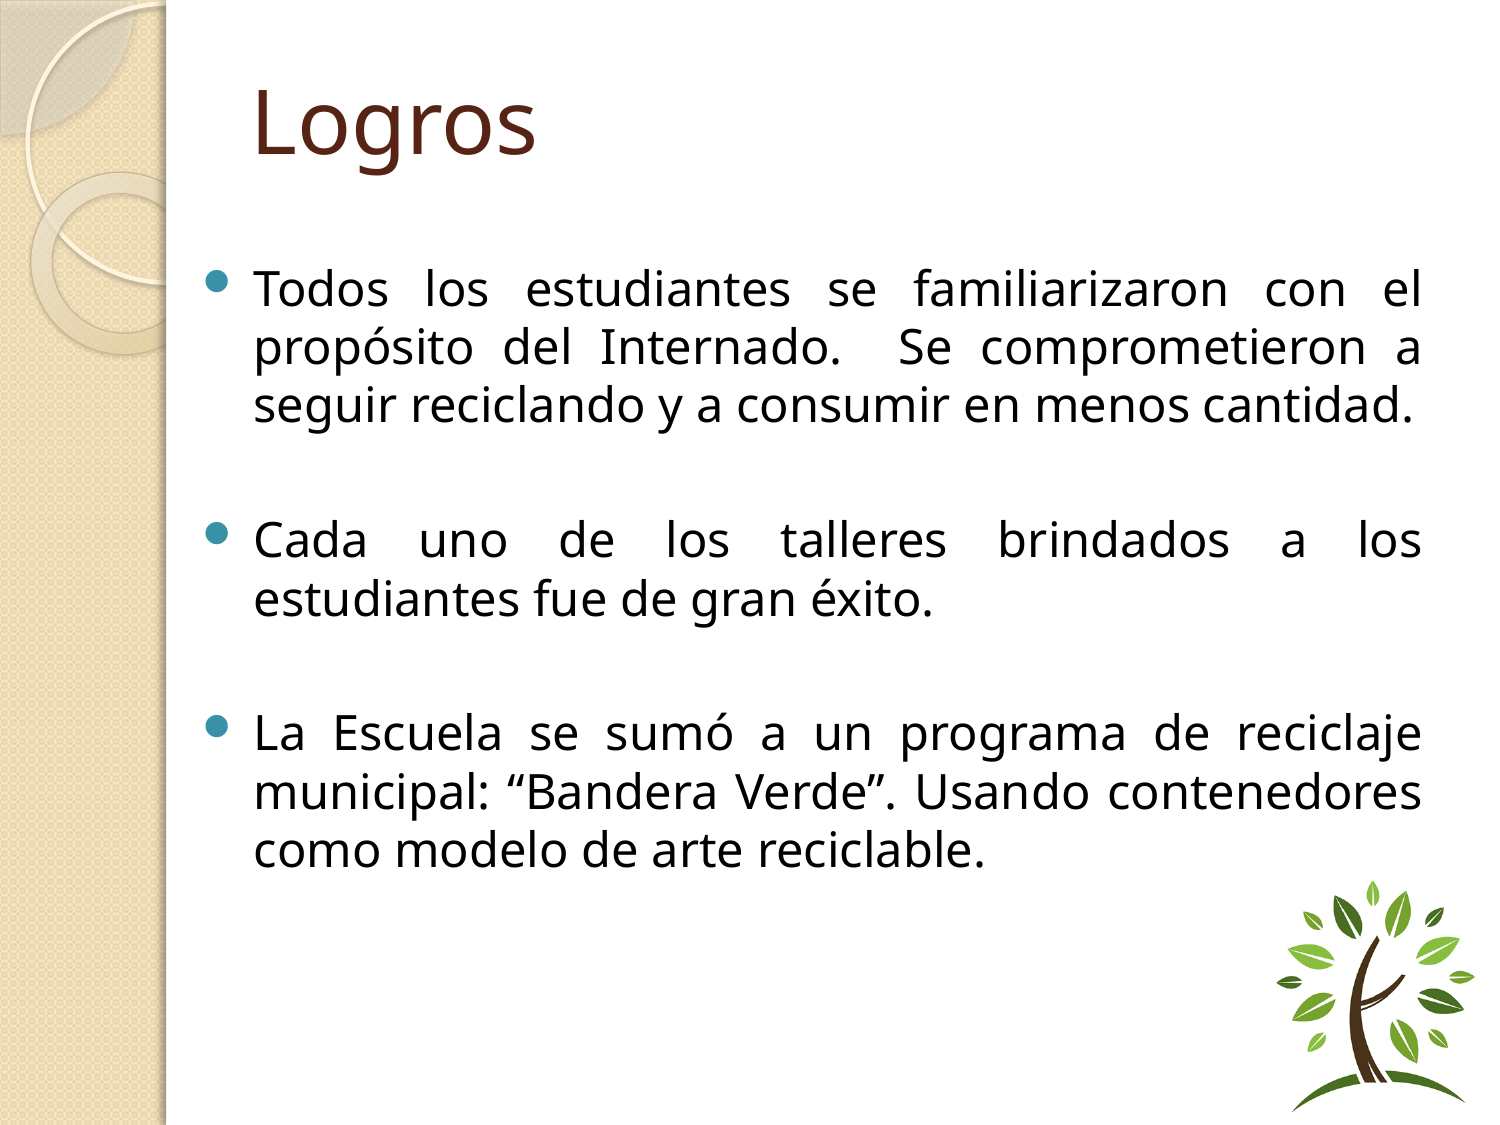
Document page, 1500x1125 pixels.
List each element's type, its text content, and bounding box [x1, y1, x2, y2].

picture [1274, 879, 1476, 1113]
title Logros [235, 24, 1466, 213]
list Todos los estudiantes se familiarizaron con el propósito del Internado. Se comprometieron a seguir reciclando y a consumir en menos cantidad. Cada uno de los talleres brindados a los estudiantes fue de gran éxito. La Escuela se sumó a un programa de reciclaje municipal: “Bandera Verde”. Usando contenedores como modelo de arte reciclable. [187, 249, 1438, 925]
